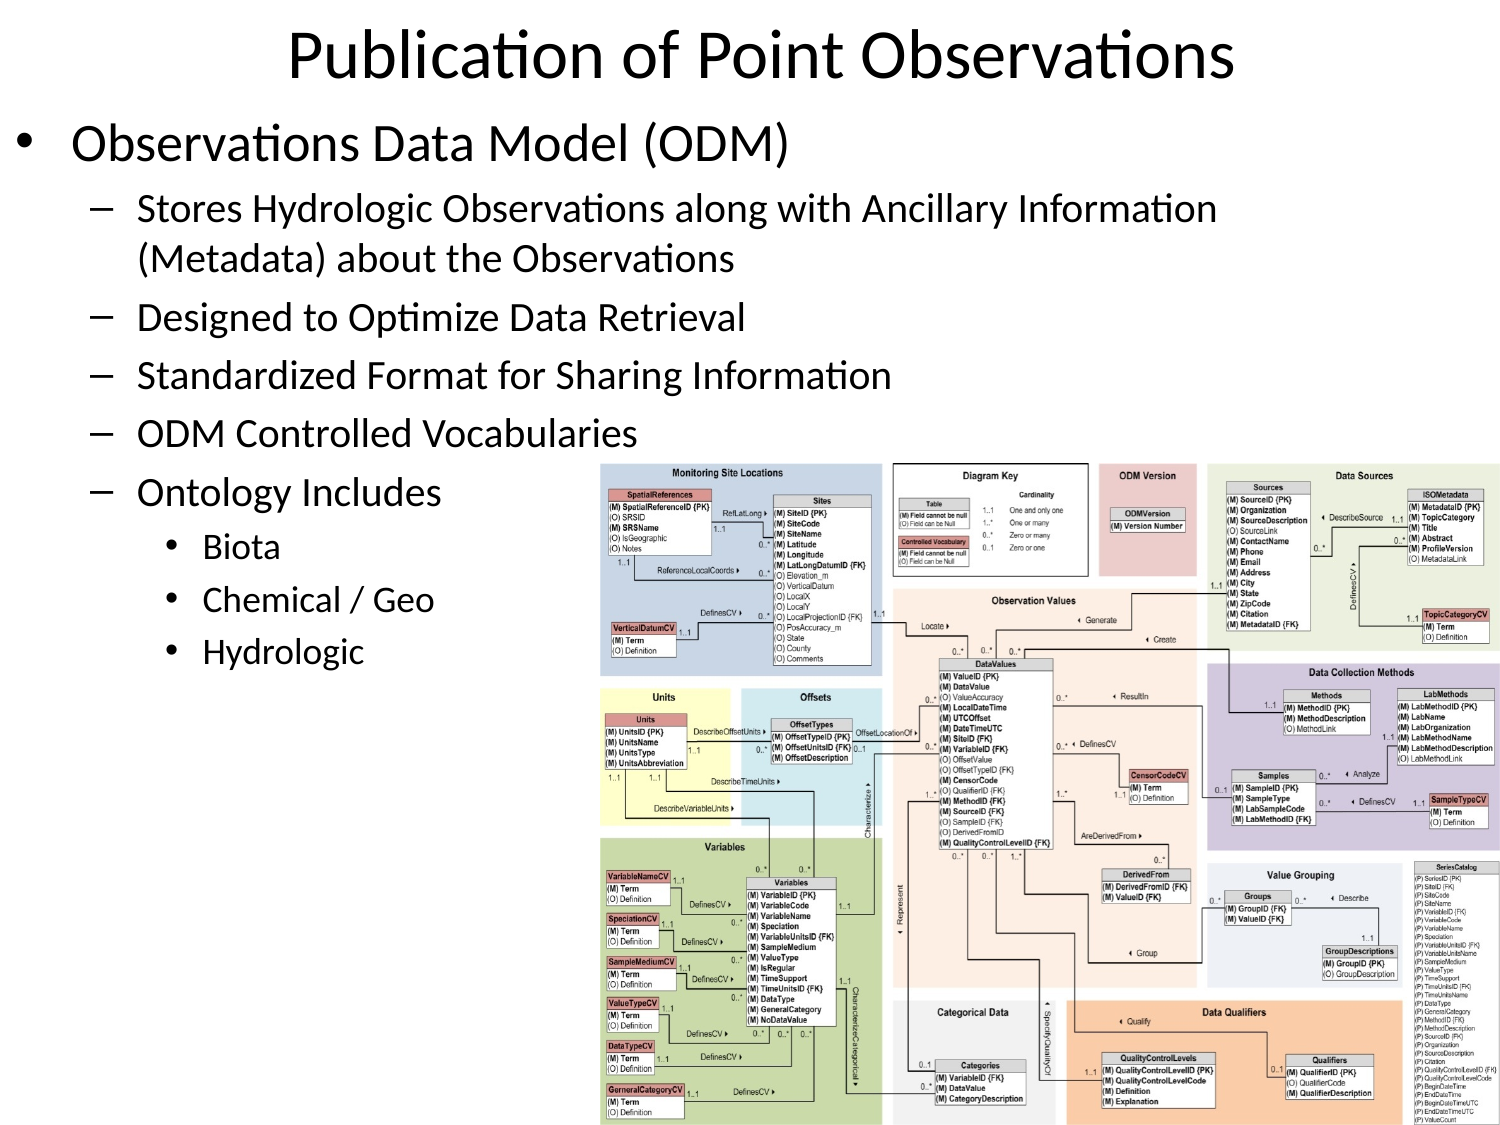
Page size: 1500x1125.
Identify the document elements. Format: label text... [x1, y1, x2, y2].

list Observations Data Model (ODM) Stores Hydrologic Observations along with Ancillary Information (Metadata) about the Observations Designed to Optimize Data Retrieval Standardized Format for Sharing Information ODM Controlled Vocabularies Ontology Includes Biota Chemical / Geo Hydrologic [0, 99, 1251, 913]
picture [599, 463, 1500, 1125]
title Publication of Point Observations [87, 0, 1438, 101]
